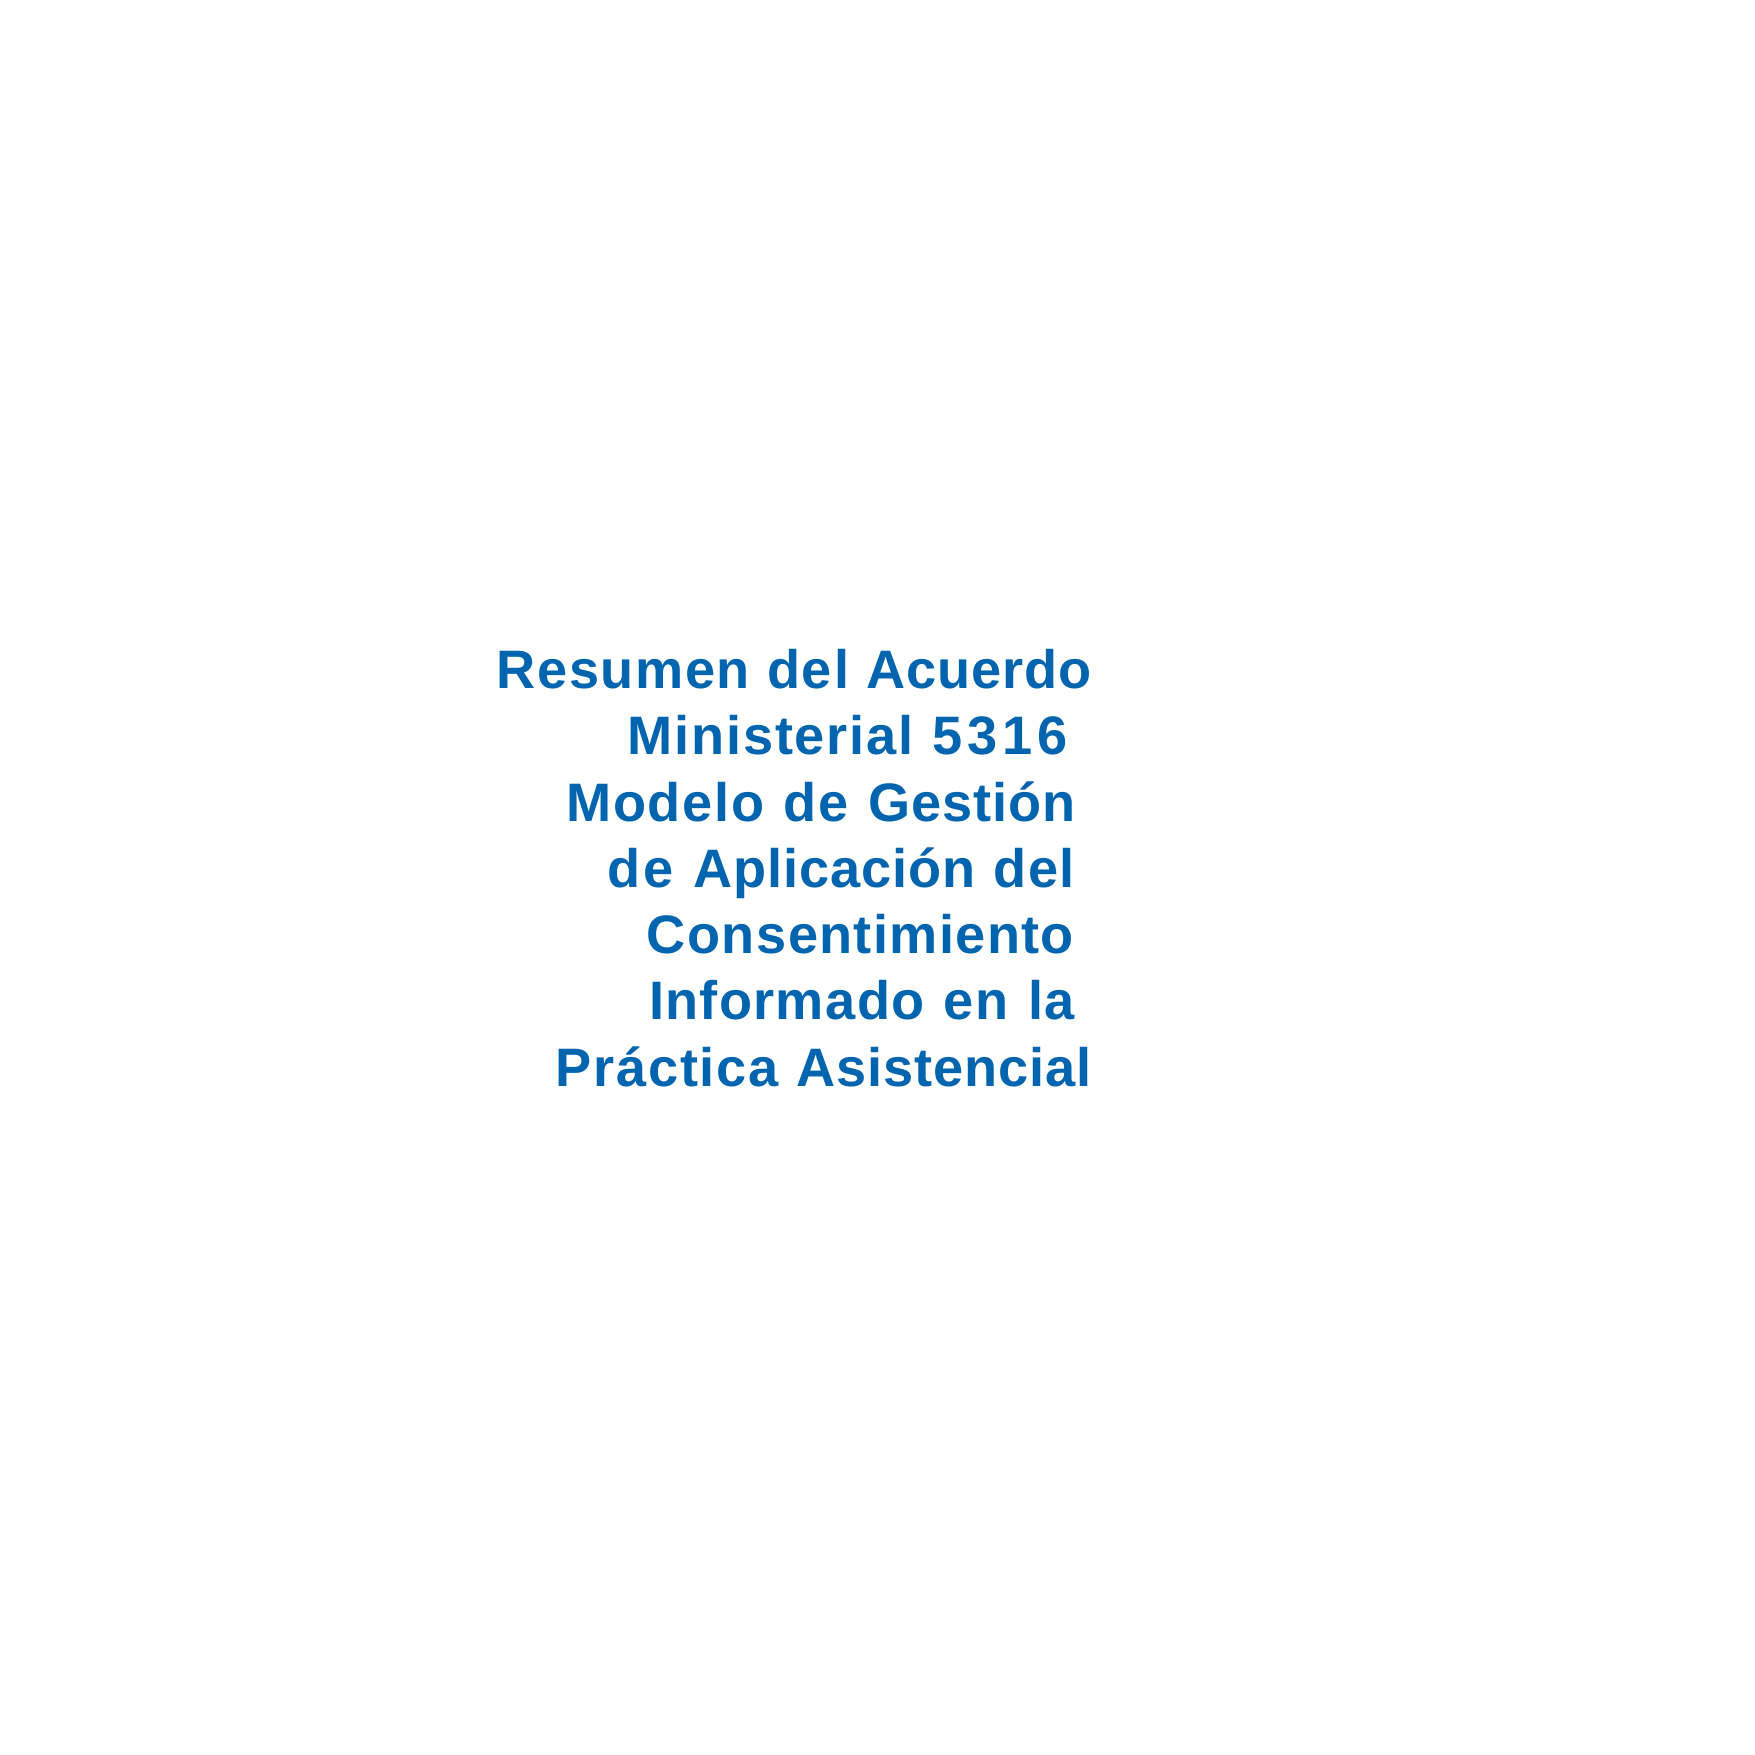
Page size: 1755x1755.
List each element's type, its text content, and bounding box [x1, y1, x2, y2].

text_box Resumen del Acuerdo Ministerial 5316 Modelo de Gestión de Aplicación del Consentimiento Informado en la Práctica Asistencial [491, 632, 1094, 1097]
